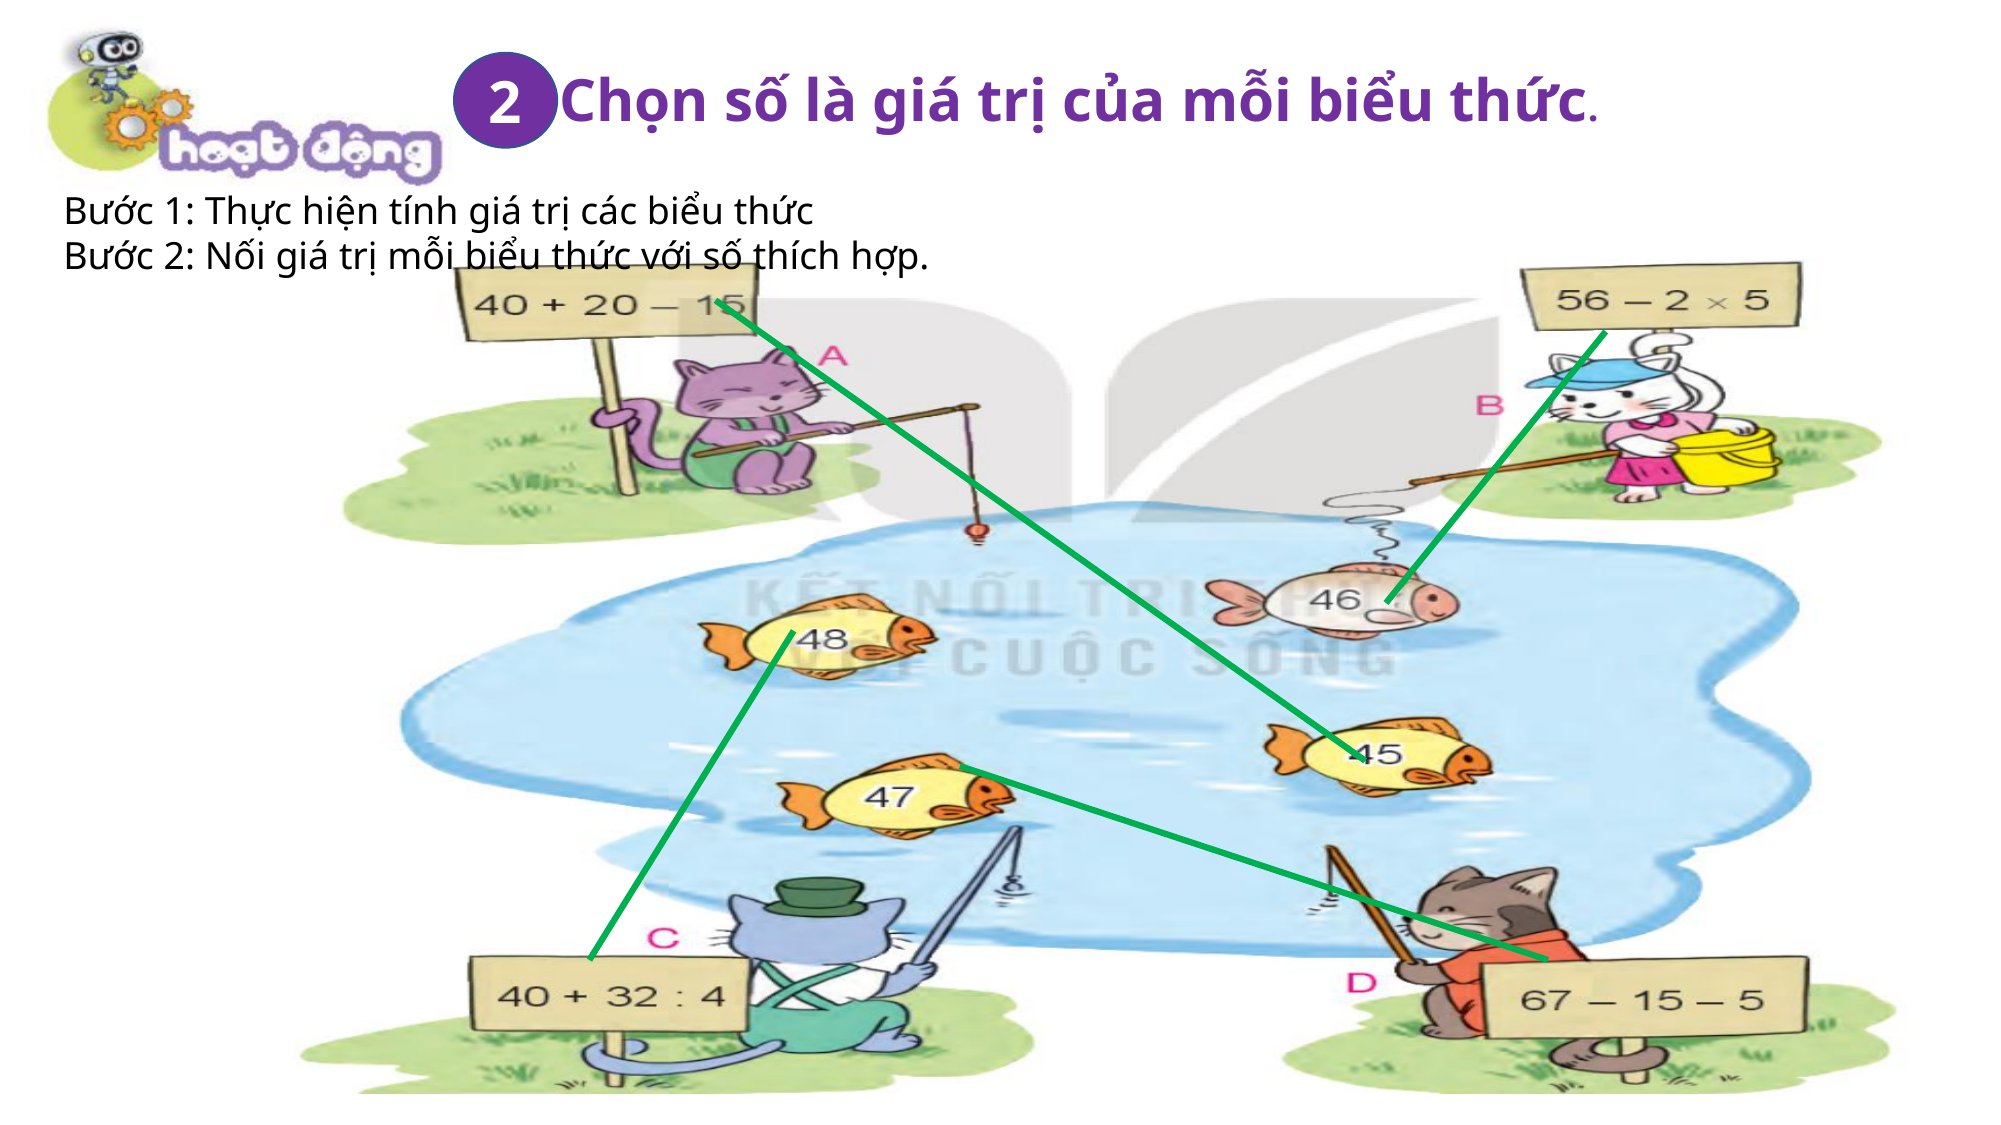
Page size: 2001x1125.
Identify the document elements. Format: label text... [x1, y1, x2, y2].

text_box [1385, 331, 1606, 603]
picture [21, 21, 482, 192]
text_box 2 [482, 51, 544, 149]
text_box Chọn số là giá trị của mỗi biểu thức. [544, 55, 1895, 141]
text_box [589, 630, 794, 960]
text_box Bước 1: Thực hiện tính giá trị các biểu thức Bước 2: Nối giá trị mỗi biểu thức với số thích hợp. [48, 179, 1059, 419]
picture [252, 255, 1952, 1094]
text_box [715, 300, 1366, 761]
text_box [959, 765, 1548, 960]
